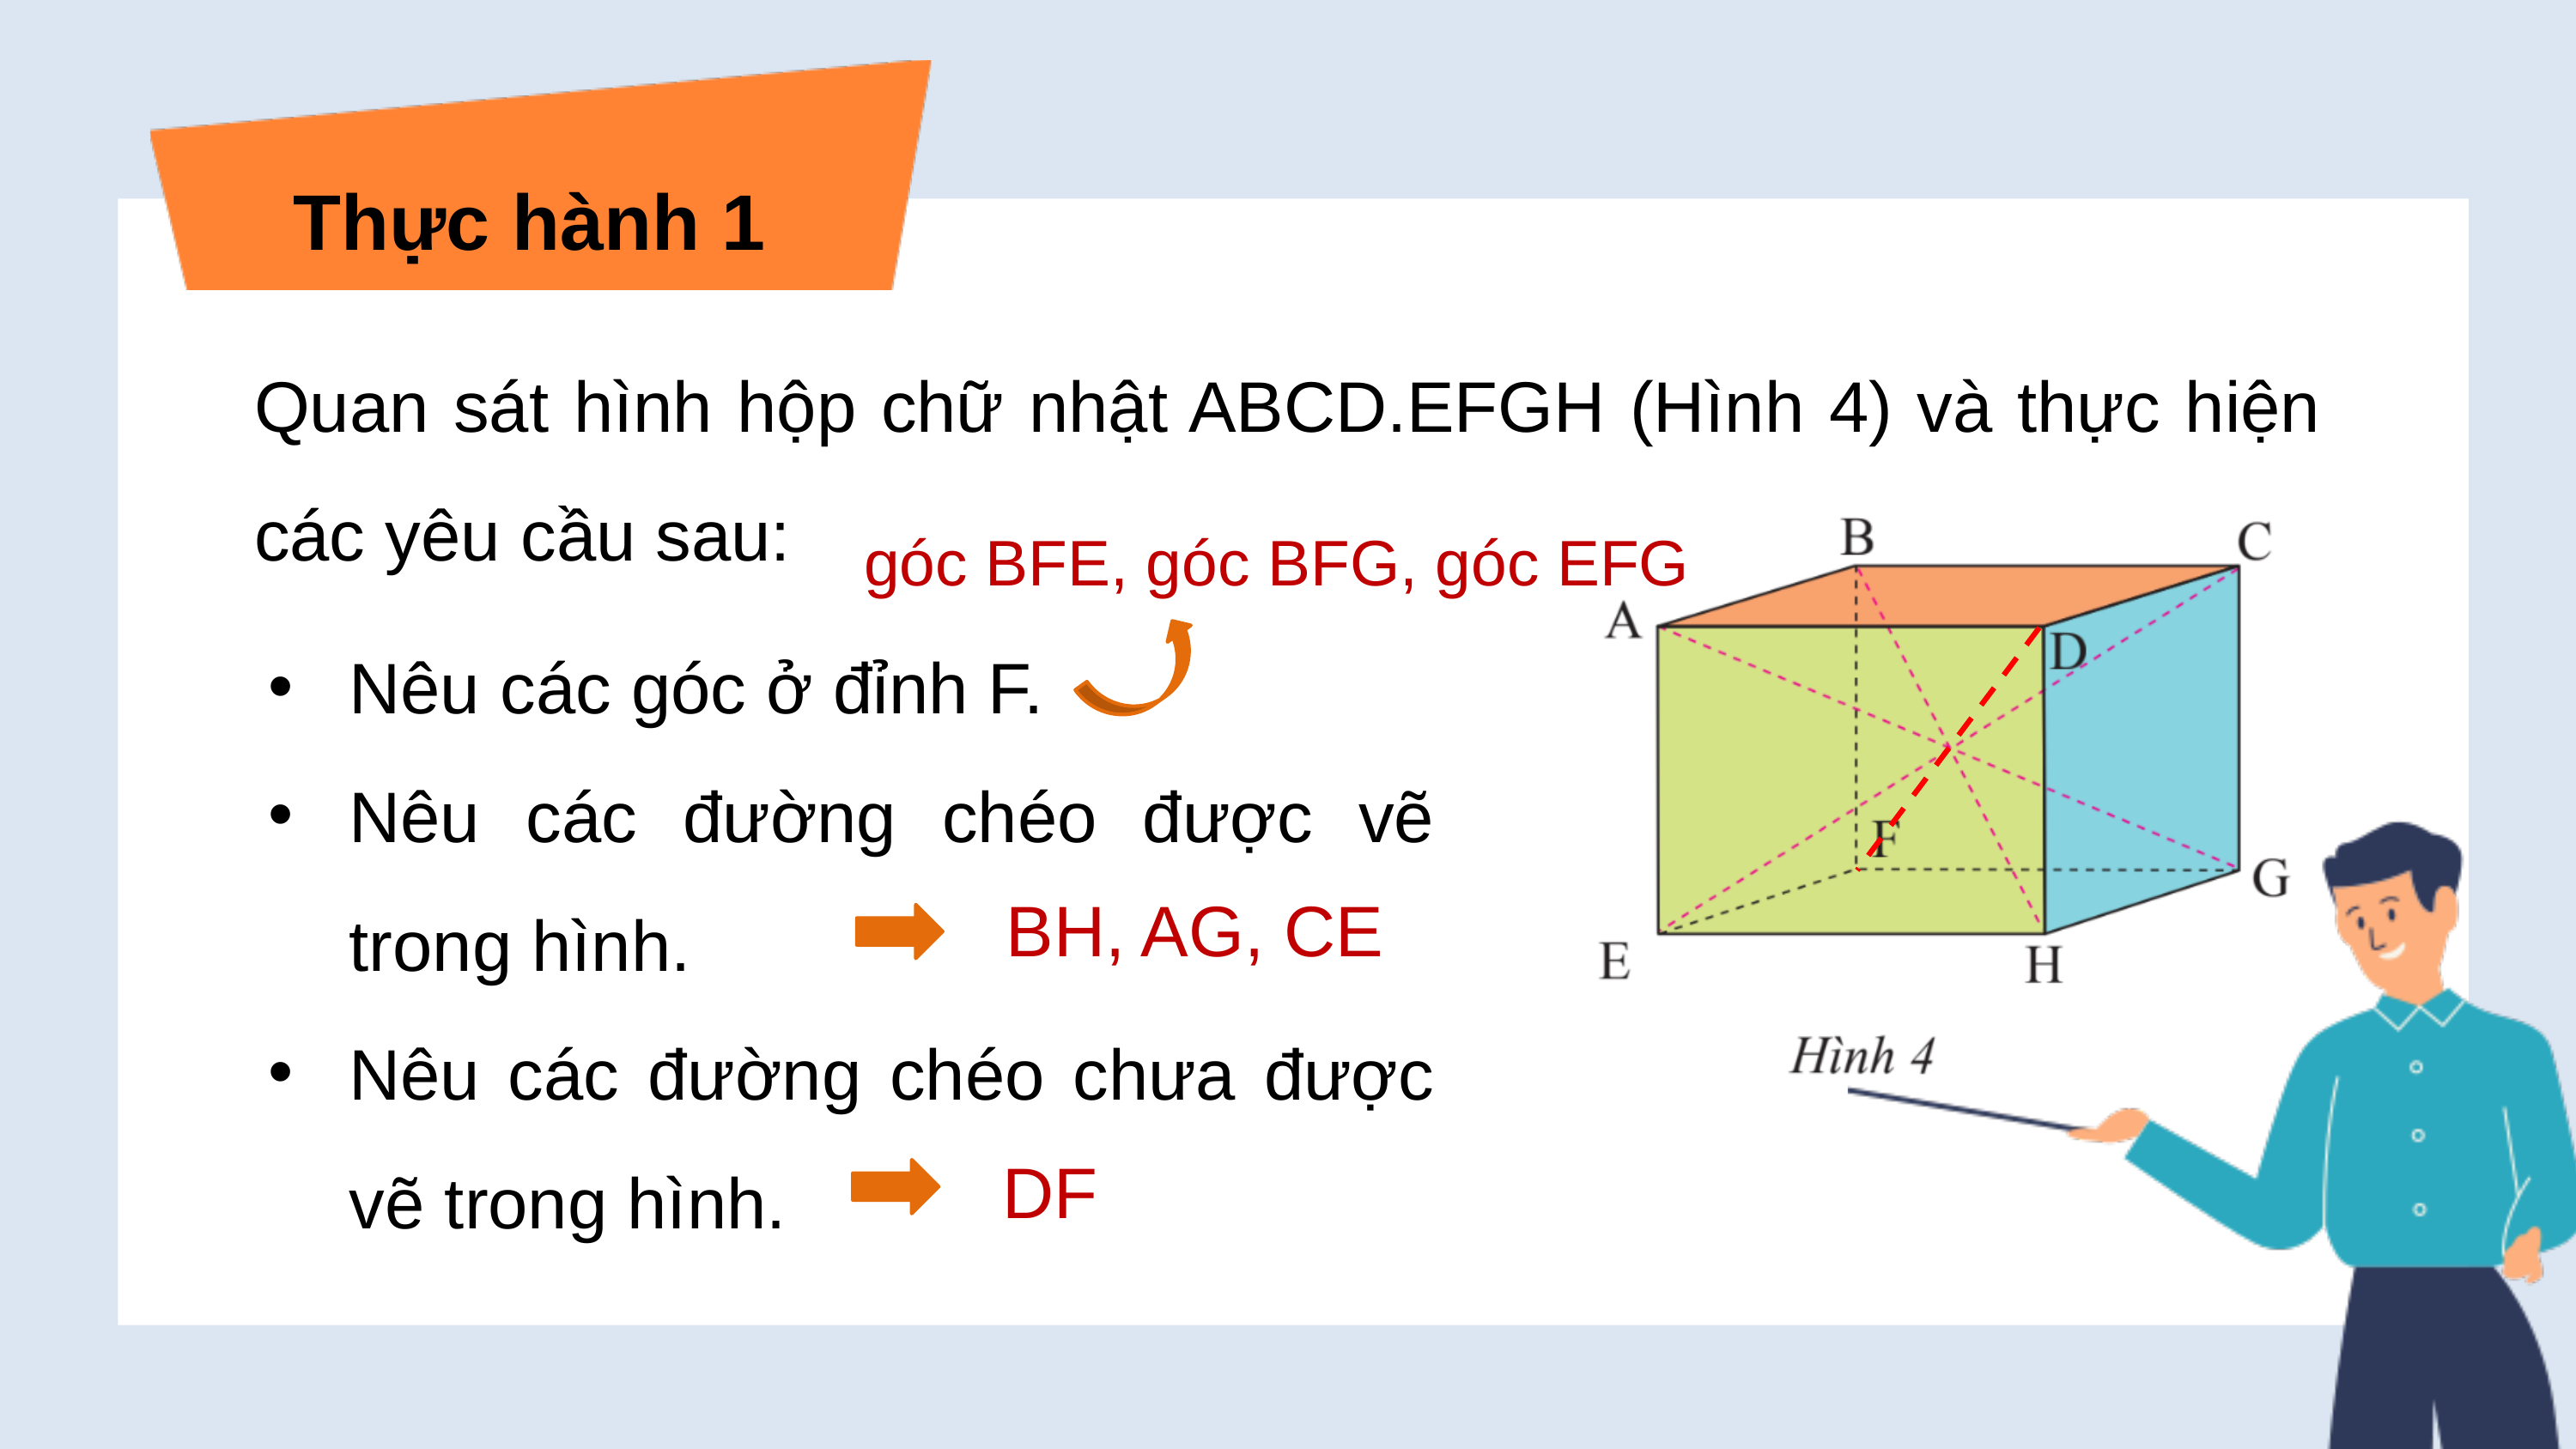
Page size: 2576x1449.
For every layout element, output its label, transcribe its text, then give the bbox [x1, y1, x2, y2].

picture [1588, 507, 2576, 1449]
text_box BH, AG, CE [993, 878, 1397, 978]
text_box Quan sát hình hộp chữ nhật ABCD.EFGH (Hình 4) và thực hiện các yêu cầu sau: [241, 312, 2335, 582]
text_box [118, 198, 2469, 1325]
text_box [0, 0, 2576, 1449]
text_box góc BFE, góc BFG, góc EFG [851, 514, 1583, 605]
text_box [854, 902, 945, 961]
text_box [1073, 619, 1193, 717]
text_box [851, 1158, 941, 1216]
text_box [149, 59, 932, 291]
text_box DF [990, 1141, 1111, 1240]
text_box Nêu các góc ở đỉnh F. Nêu các đường chéo được vẽ trong hình. Nêu các đường chéo chưa được vẽ trong hình. [256, 592, 1448, 1250]
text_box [1856, 627, 2040, 871]
